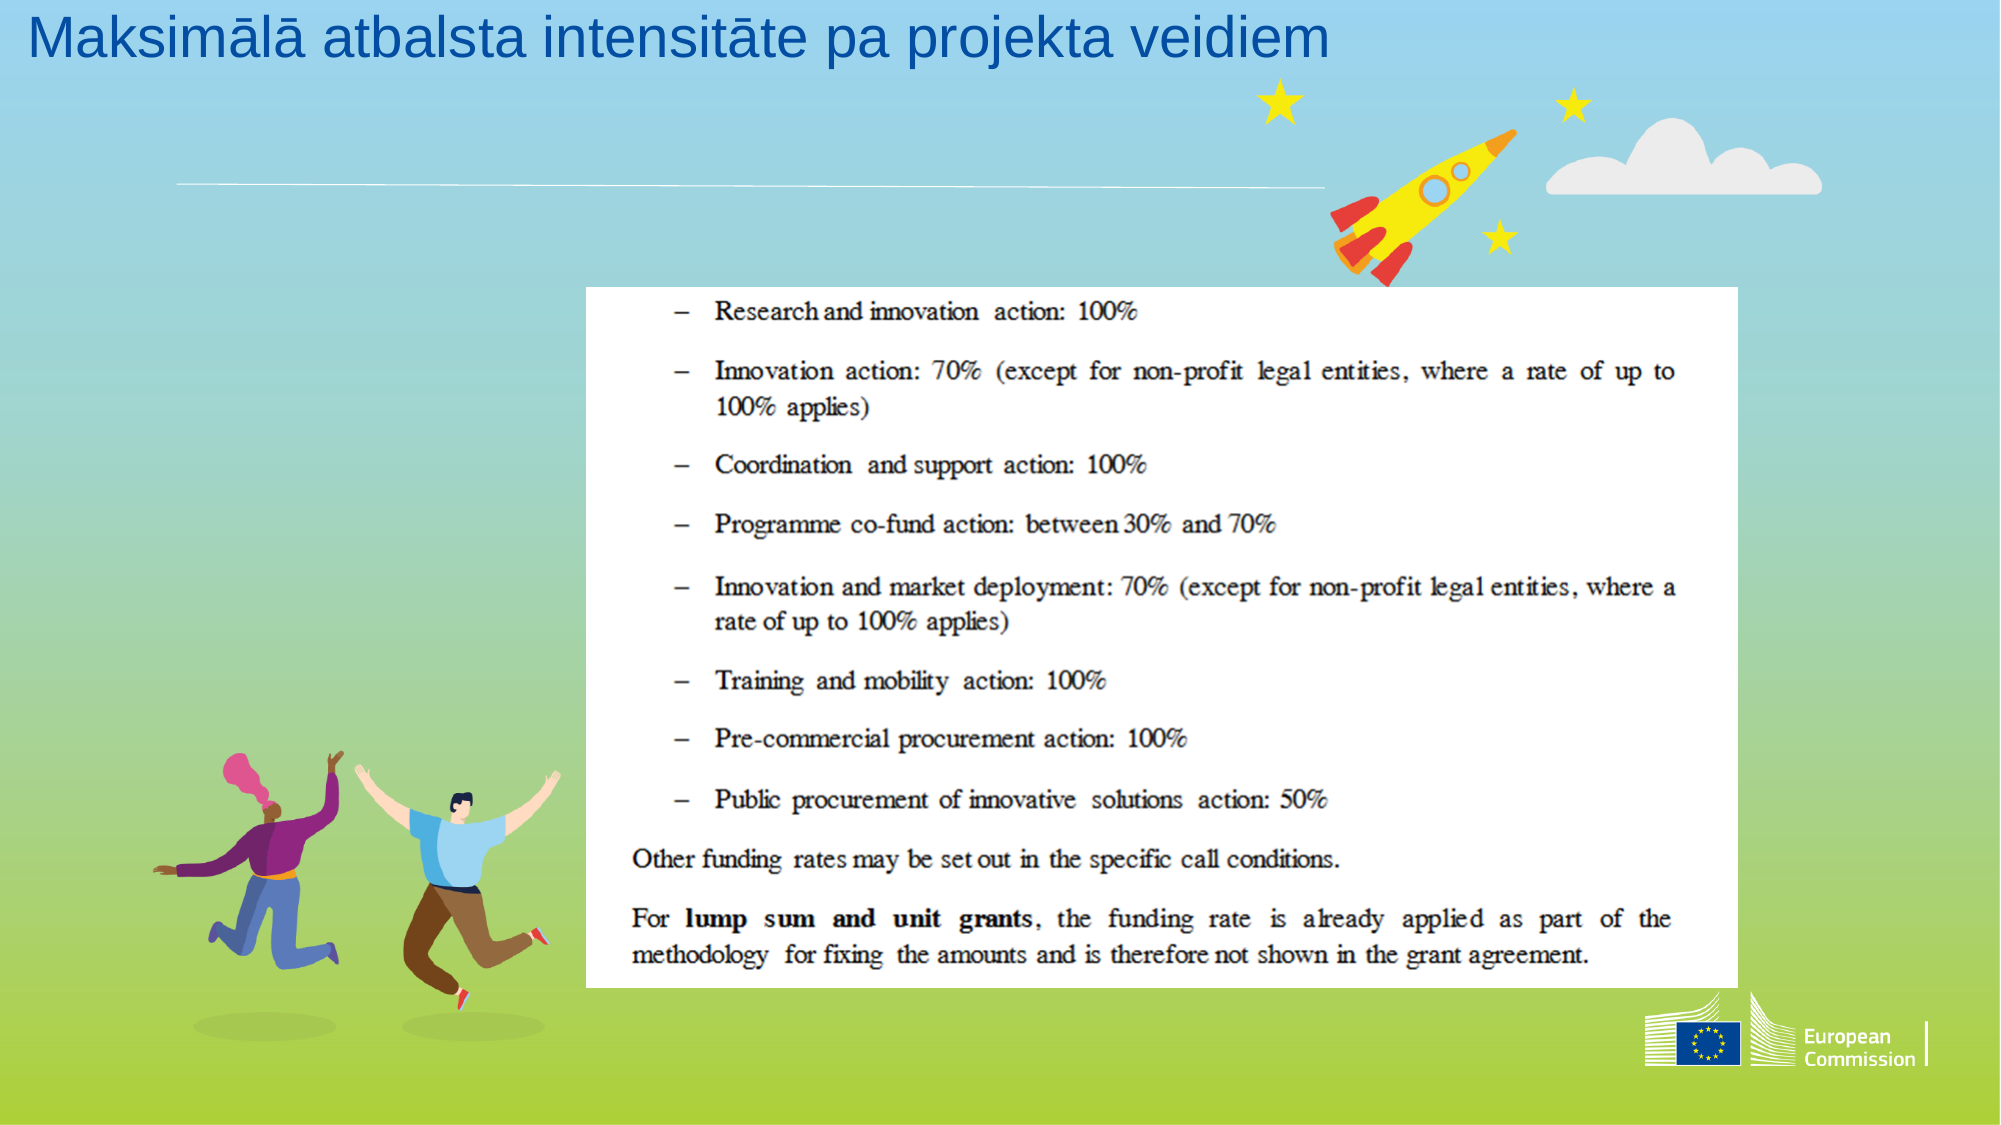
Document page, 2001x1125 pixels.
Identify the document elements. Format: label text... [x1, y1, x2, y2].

picture [0, 0, 2000, 1125]
title Maksimālā atbalsta intensitāte pa projekta veidiem [12, 0, 1424, 149]
